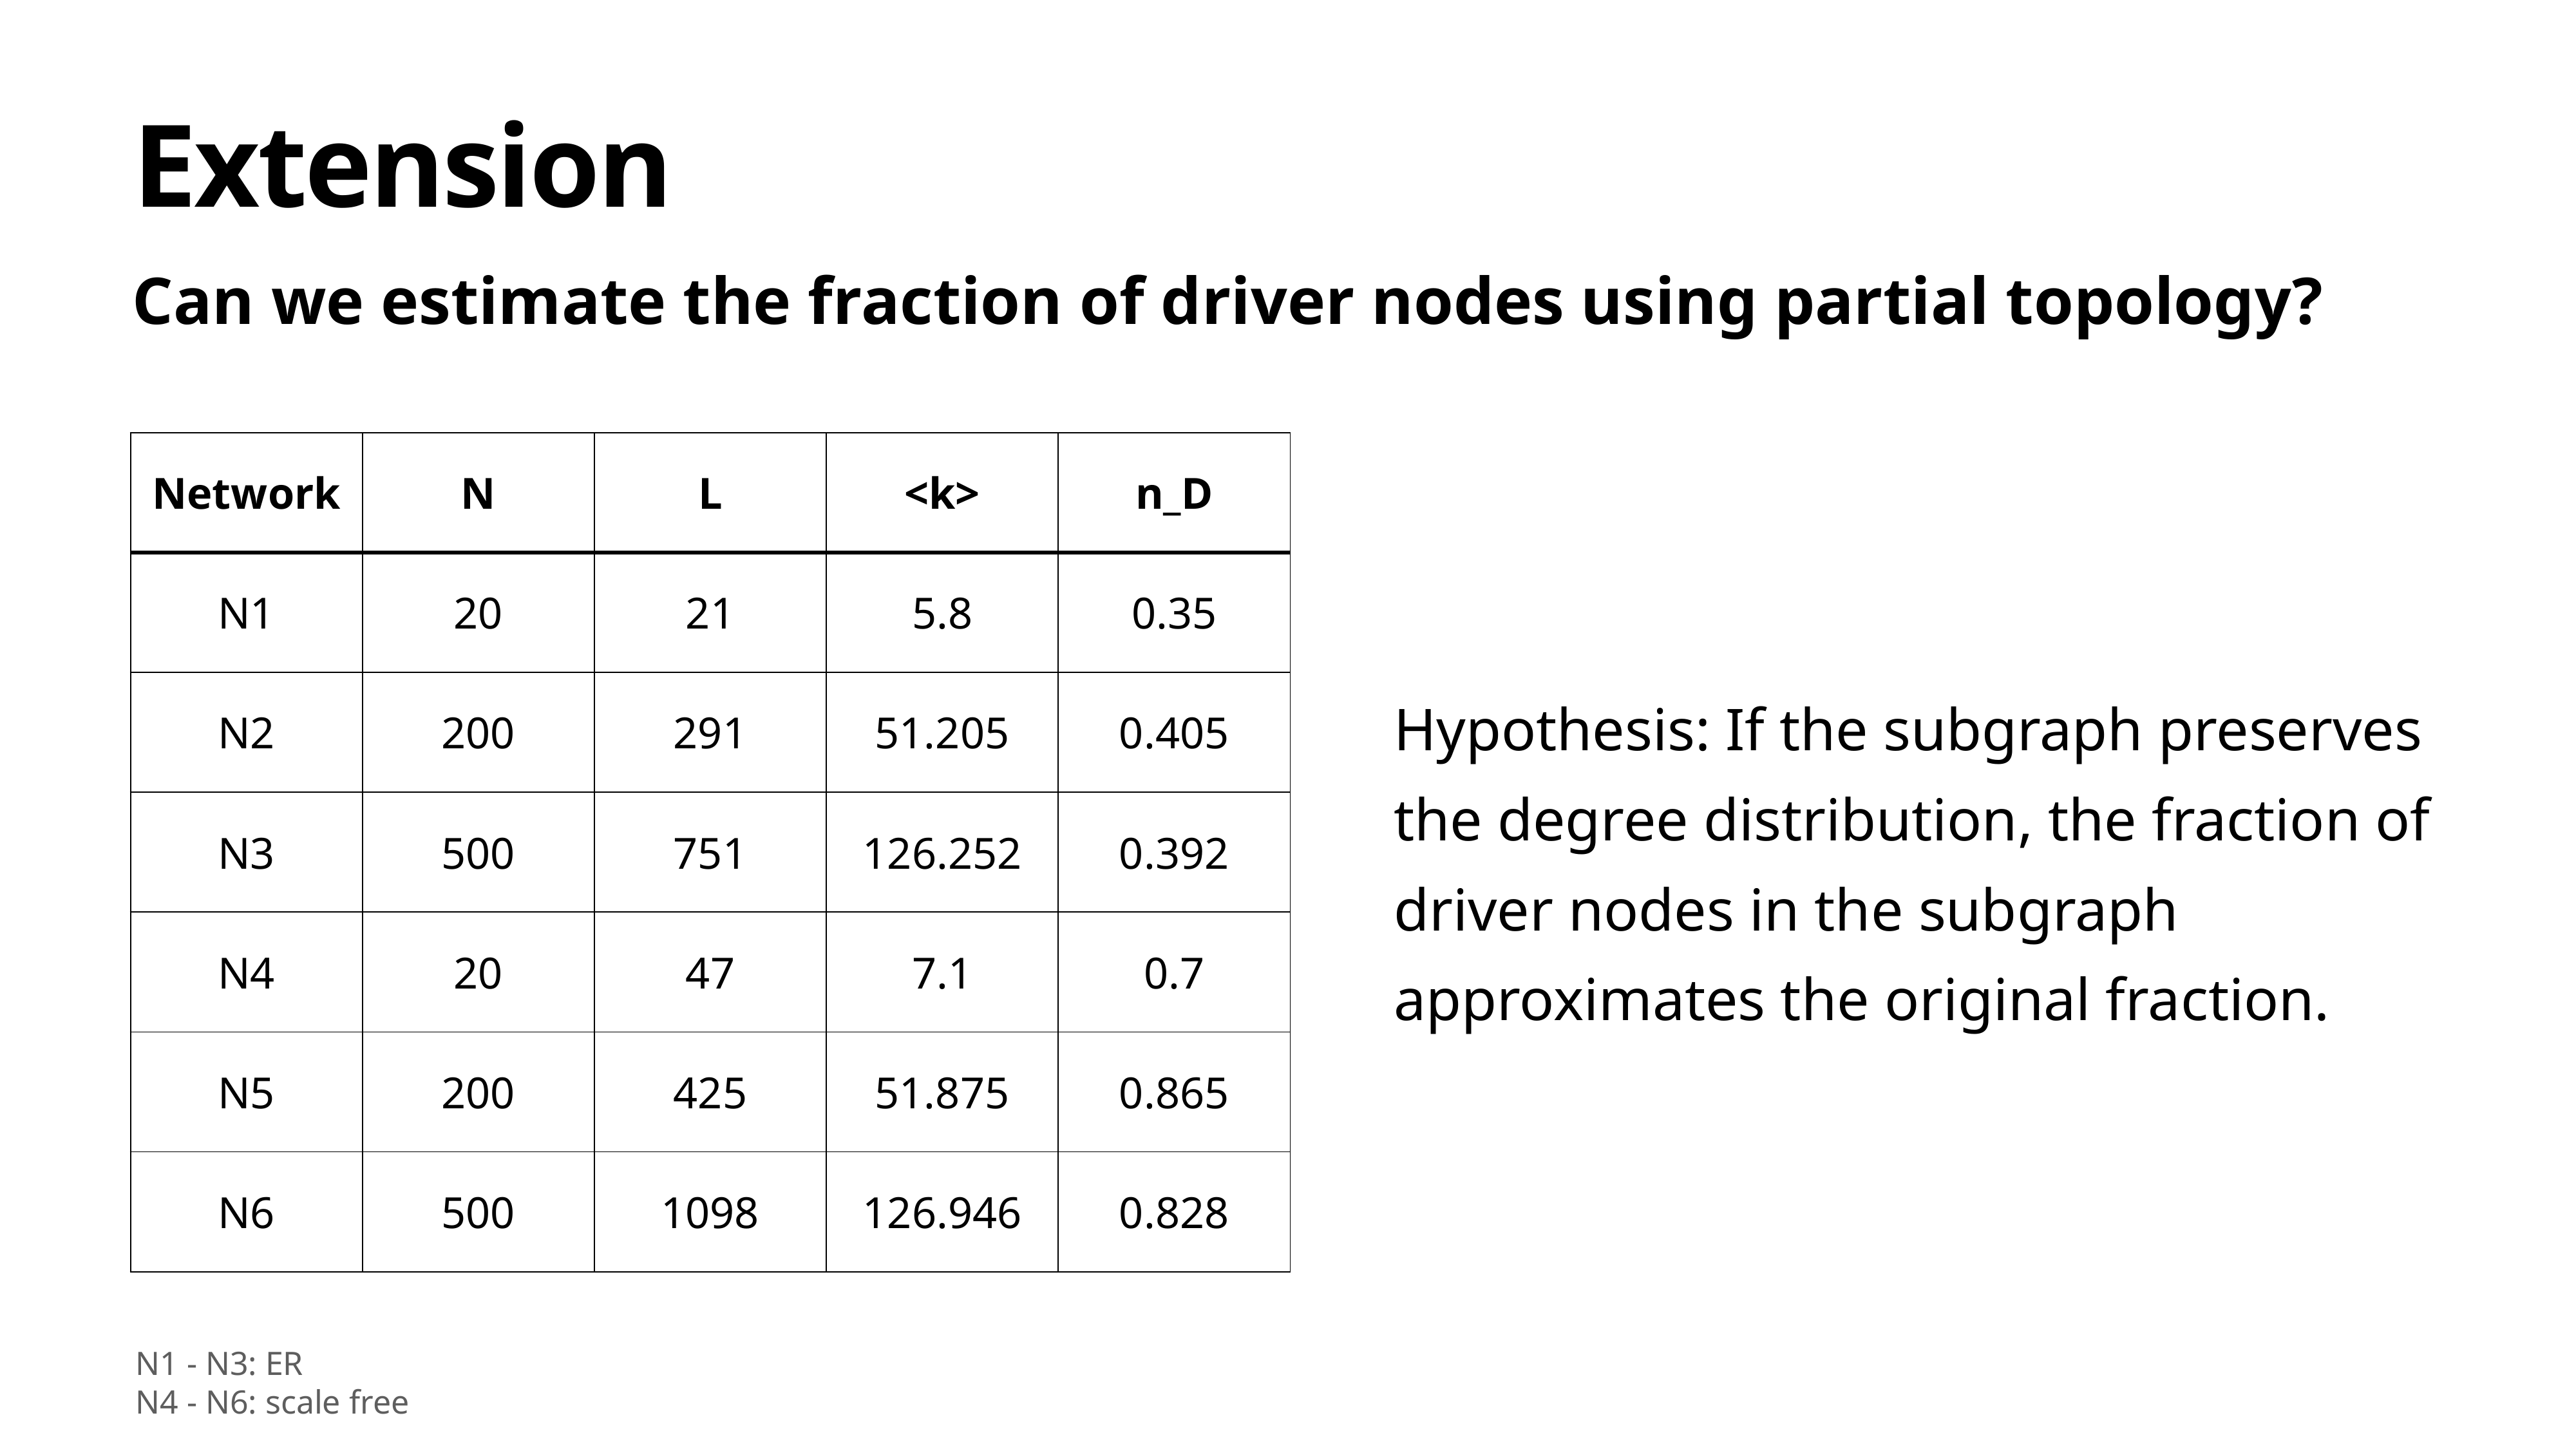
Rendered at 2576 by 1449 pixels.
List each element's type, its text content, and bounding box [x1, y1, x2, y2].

table_cell 20 [363, 554, 594, 672]
table_cell 126.252 [827, 793, 1057, 911]
table_cell N6 [131, 1152, 362, 1271]
text_box Hypothesis: If the subgraph preserves the degree distribution, the fraction of driver nodes in the subgraph approximates the original fraction. [1388, 667, 2525, 1037]
table_cell 0.405 [1059, 673, 1290, 791]
table_header <k> [827, 433, 1057, 551]
table_cell 0.392 [1059, 793, 1290, 911]
table_cell 51.875 [827, 1032, 1057, 1151]
table_cell 200 [363, 1032, 594, 1151]
text_box N1 - N3: ER N4 - N6: scale free [130, 1338, 415, 1426]
table_cell 5.8 [827, 554, 1057, 672]
table_header Network [131, 433, 362, 551]
title Extension [127, 113, 2449, 251]
table_cell 500 [363, 793, 594, 911]
table_cell 0.7 [1059, 913, 1290, 1032]
table_cell 47 [595, 913, 826, 1032]
table_cell 126.946 [827, 1152, 1057, 1271]
table_header L [595, 433, 826, 551]
table_cell 1098 [595, 1152, 826, 1271]
table_cell 21 [595, 554, 826, 672]
table_cell 0.828 [1059, 1152, 1290, 1271]
table_header N [363, 433, 594, 551]
table_cell 0.865 [1059, 1032, 1290, 1151]
table_cell N4 [131, 913, 362, 1032]
table_cell N2 [131, 673, 362, 791]
table_cell N5 [131, 1032, 362, 1151]
table_cell 20 [363, 913, 594, 1032]
table_cell 751 [595, 793, 826, 911]
table_cell N1 [131, 554, 362, 672]
text_box Can we estimate the fraction of driver nodes using partial topology? [127, 251, 2449, 350]
table_cell 200 [363, 673, 594, 791]
table_header n_D [1059, 433, 1290, 551]
table_cell 500 [363, 1152, 594, 1271]
table_cell 7.1 [827, 913, 1057, 1032]
table_cell 291 [595, 673, 826, 791]
table_cell 51.205 [827, 673, 1057, 791]
table_cell 0.35 [1059, 554, 1290, 672]
table_cell N3 [131, 793, 362, 911]
table_cell 425 [595, 1032, 826, 1151]
